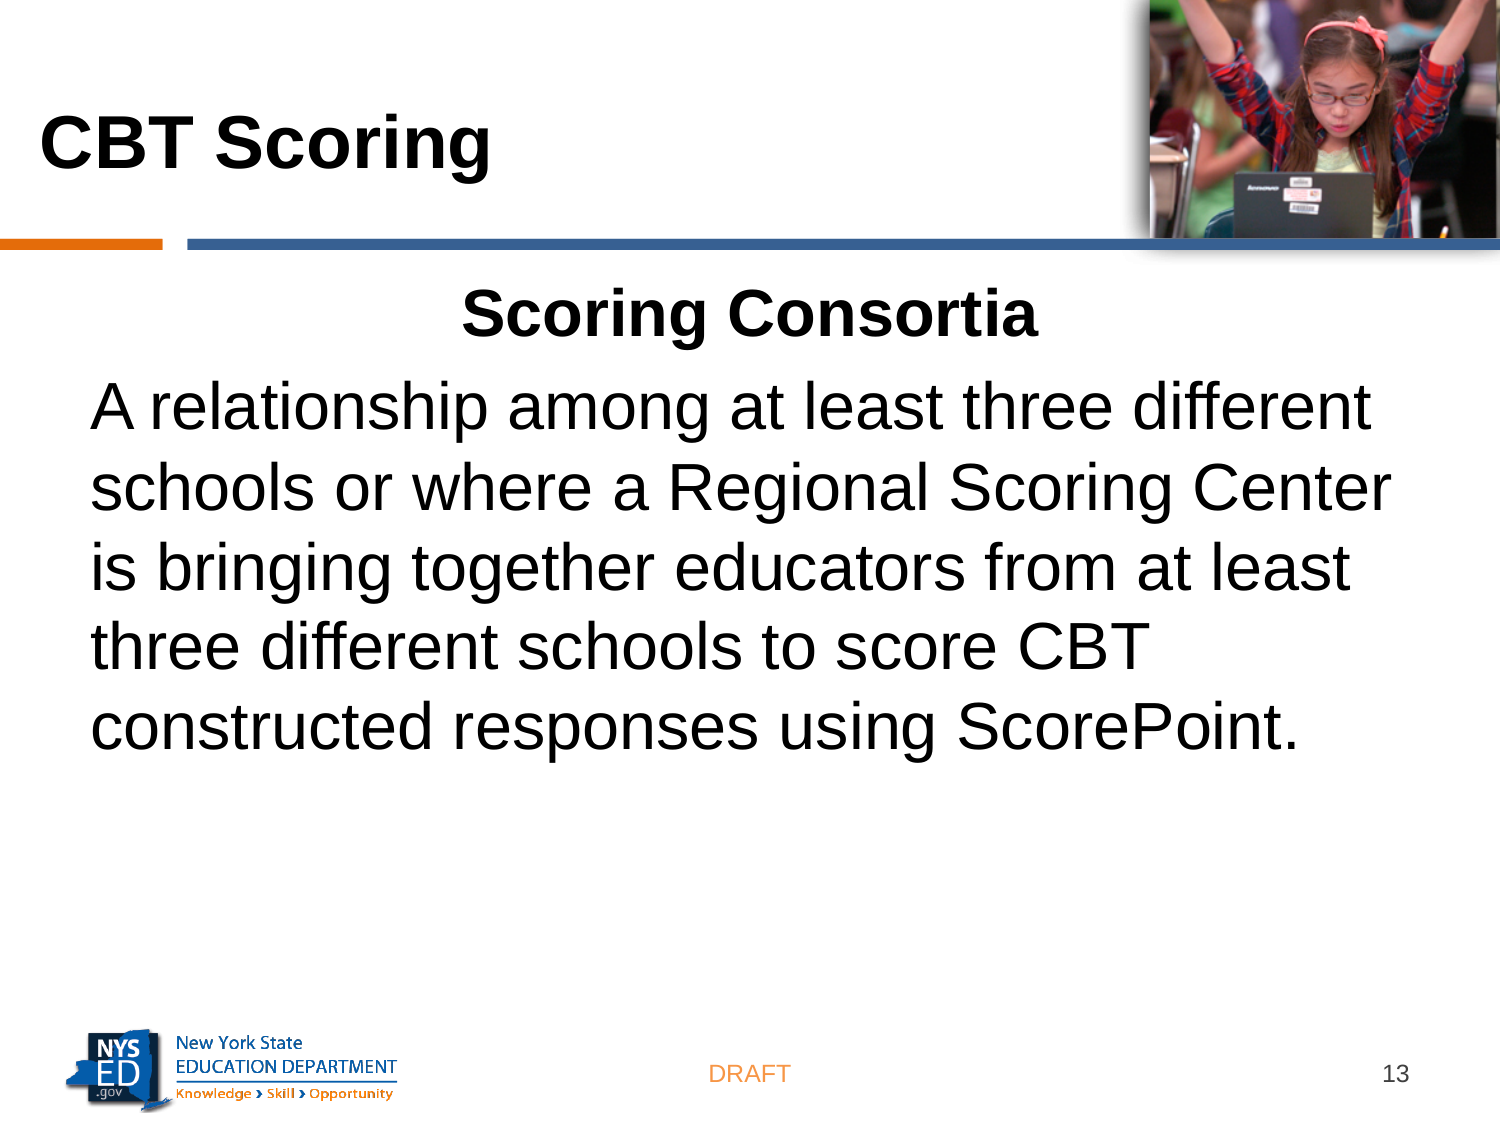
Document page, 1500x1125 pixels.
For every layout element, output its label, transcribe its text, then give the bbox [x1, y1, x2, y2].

footer DRAFT [512, 1042, 988, 1103]
picture [62, 1026, 401, 1113]
slide_number 13 [1074, 1042, 1425, 1103]
list Scoring Consortia A relationship among at least three different schools or where a Regional Scoring Center is bringing together educators from at least three different schools to score CBT constructed responses using ScorePoint. [75, 262, 1425, 1005]
picture [1149, 0, 1500, 238]
title CBT Scoring [24, 45, 1150, 233]
